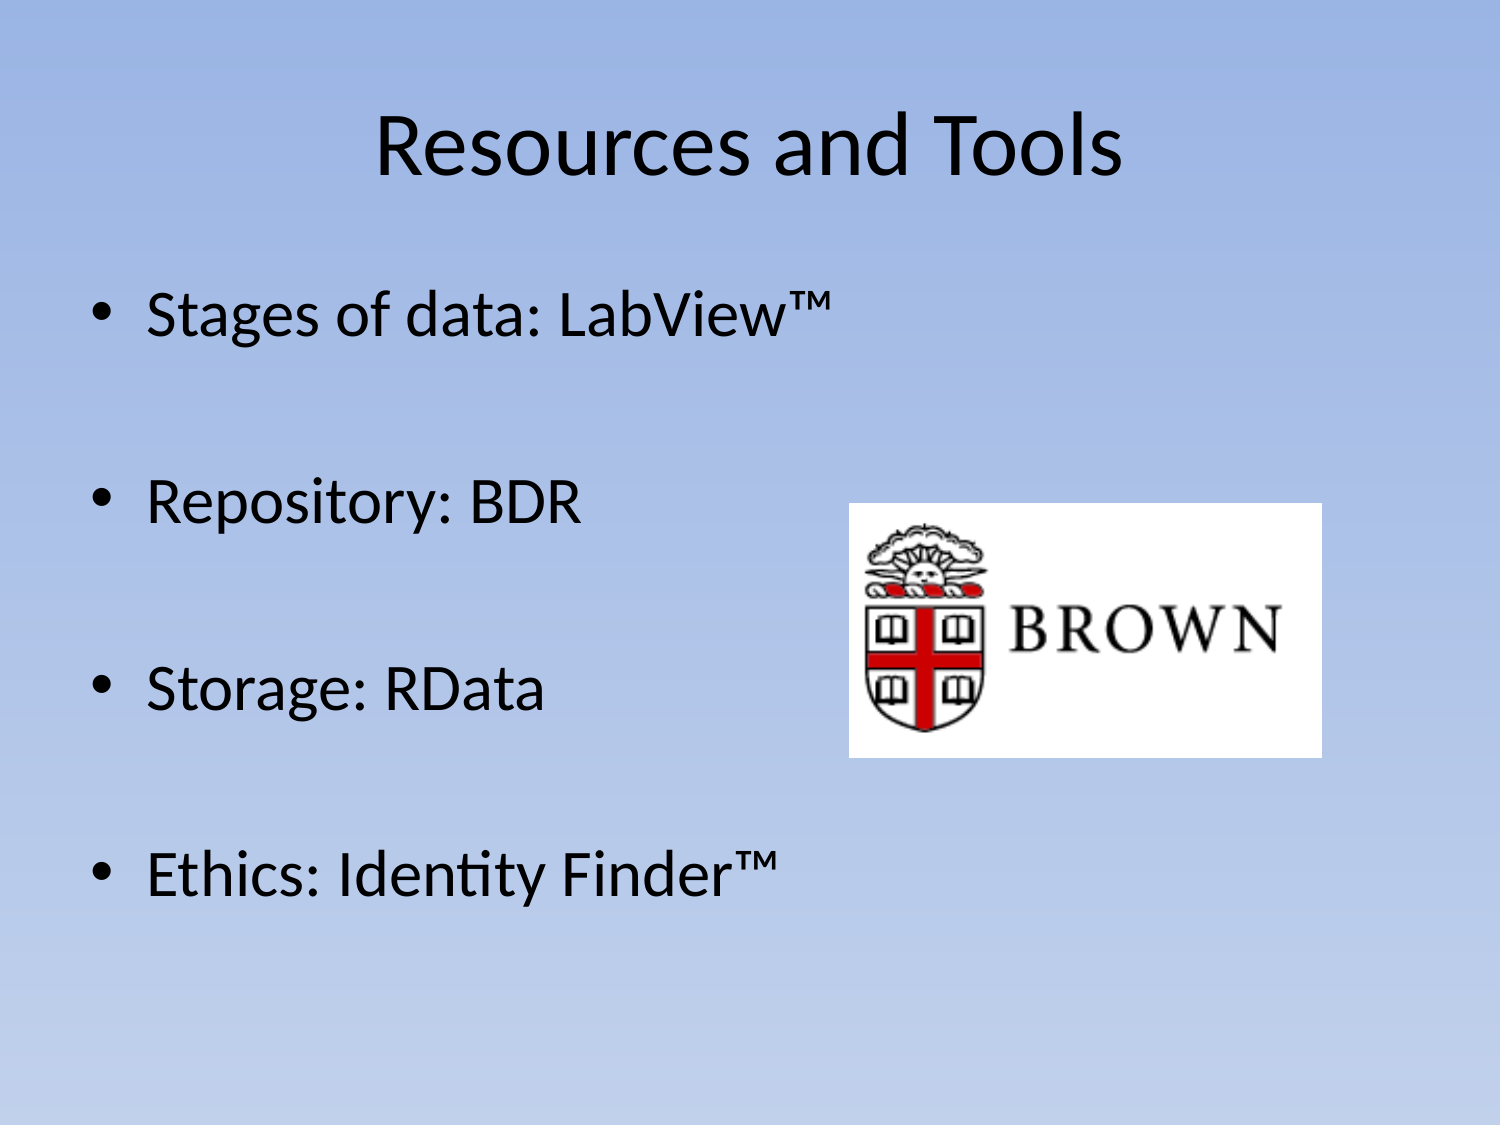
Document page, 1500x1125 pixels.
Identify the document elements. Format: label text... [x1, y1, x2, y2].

list Stages of data: LabView™ Repository: BDR Storage: RData Ethics: Identity Finder™ [75, 262, 1425, 1005]
picture [848, 502, 1323, 758]
title Resources and Tools [75, 45, 1425, 233]
